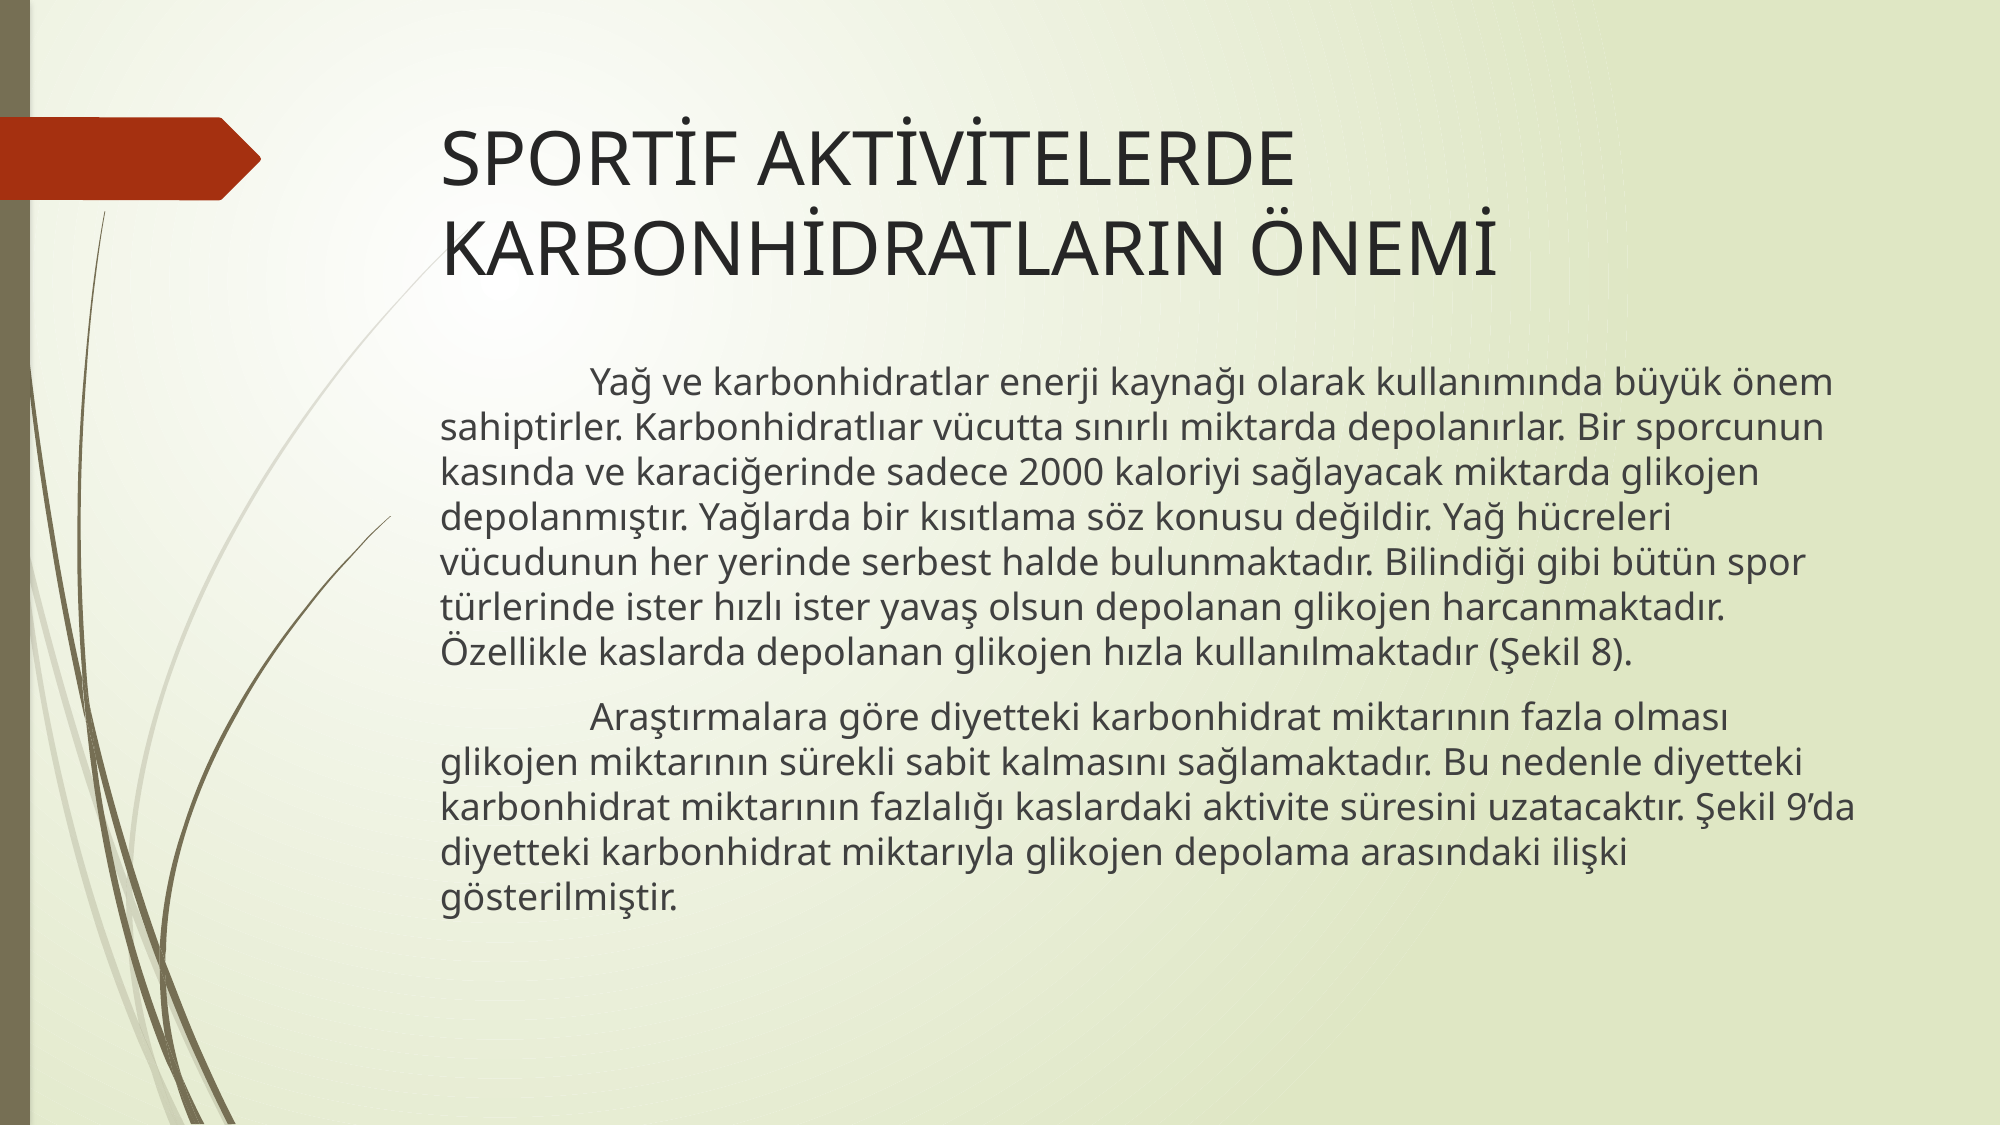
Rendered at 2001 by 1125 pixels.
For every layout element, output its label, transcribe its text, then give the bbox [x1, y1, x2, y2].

title SPORTİF AKTİVİTELERDE KARBONHİDRATLARIN ÖNEMİ [425, 102, 1888, 313]
list Yağ ve karbonhidratlar enerji kaynağı olarak kullanımında büyük önem sahiptirler. Karbonhidratlıar vücutta sınırlı miktarda depolanırlar. Bir sporcunun kasında ve karaciğerinde sadece 2000 kaloriyi sağlayacak miktarda glikojen depolanmıştır. Yağlarda bir kısıtlama söz konusu değildir. Yağ hücreleri vücudunun her yerinde serbest halde bulunmaktadır. Bilindiği gibi bütün spor türlerinde ister hızlı ister yavaş olsun depolanan glikojen harcanmaktadır. Özellikle kaslarda depolanan glikojen hızla kullanılmaktadır (Şekil 8). Araştırmalara göre diyetteki karbonhidrat miktarının fazla olması glikojen miktarının sürekli sabit kalmasını sağlamaktadır. Bu nedenle diyetteki karbonhidrat miktarının fazlalığı kaslardaki aktivite süresini uzatacaktır. Şekil 9’da diyetteki karbonhidrat miktarıyla glikojen depolama arasındaki ilişki gösterilmiştir. [424, 350, 1888, 970]
